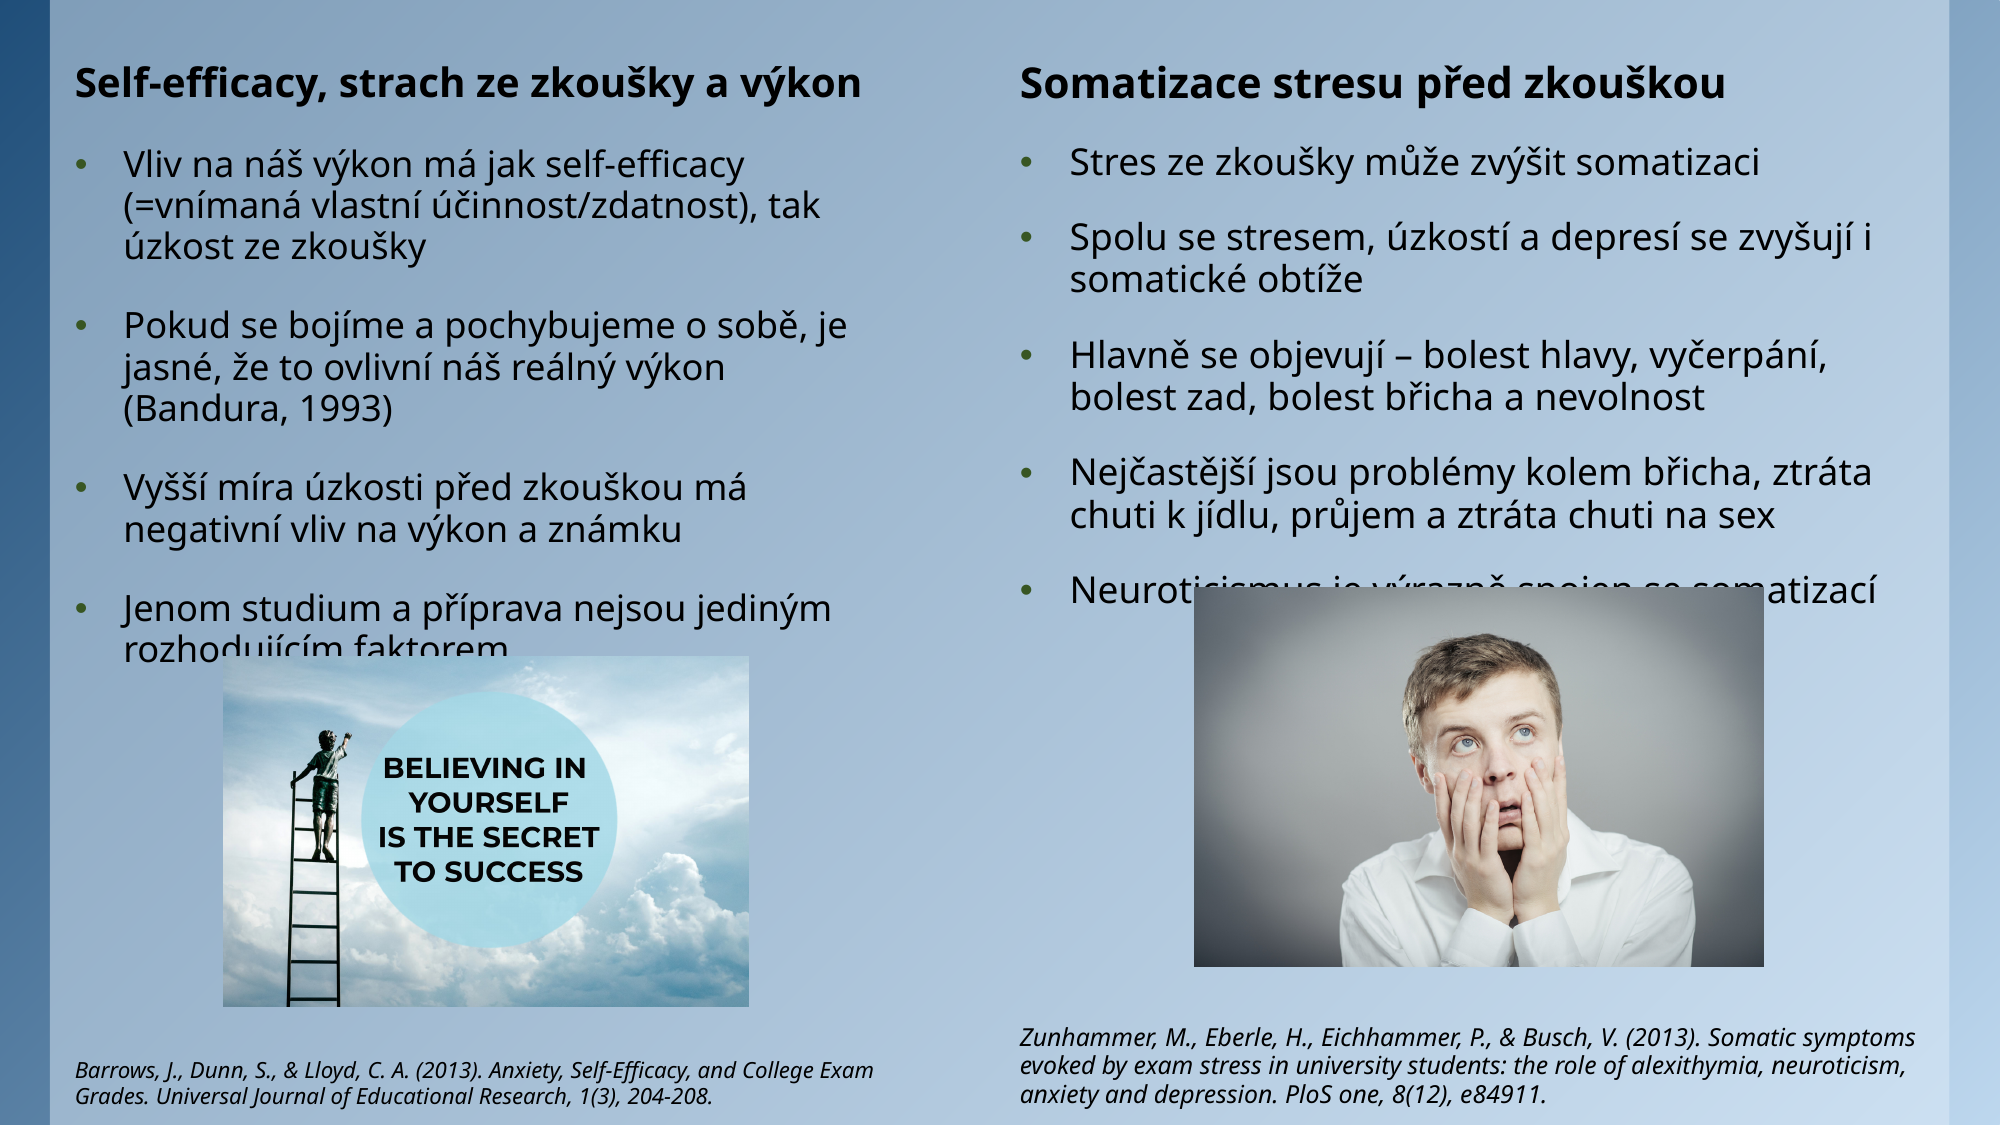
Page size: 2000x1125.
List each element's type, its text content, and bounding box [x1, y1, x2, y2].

picture [223, 656, 749, 1007]
list Self-efficacy, strach ze zkoušky a výkon Vliv na náš výkon má jak self-efficacy (=vnímaná vlastní účinnost/zdatnost), tak úzkost ze zkoušky Pokud se bojíme a pochybujeme o sobě, je jasné, že to ovlivní náš reálný výkon (Bandura, 1993) Vyšší míra úzkosti před zkouškou má negativní vliv na výkon a známku Jenom studium a příprava nejsou jediným rozhodujícím faktorem Barrows, J., Dunn, S., & Lloyd, C. A. (2013). Anxiety, Self-Efficacy, and College Exam Grades. Universal Journal of Educational Research, 1(3), 204-208. [54, 50, 918, 1125]
picture [1194, 587, 1764, 967]
text_box Somatizace stresu před zkouškou Stres ze zkoušky může zvýšit somatizaci Spolu se stresem, úzkostí a depresí se zvyšují i somatické obtíže Hlavně se objevují – bolest hlavy, vyčerpání, bolest zad, bolest břicha a nevolnost Nejčastější jsou problémy kolem břicha, ztráta chuti k jídlu, průjem a ztráta chuti na sex Neuroticismus je výrazně spojen se somatizací Zunhammer, M., Eberle, H., Eichhammer, P., & Busch, V. (2013). Somatic symptoms evoked by exam stress in university students: the role of alexithymia, neuroticism, anxiety and depression. PloS one, 8(12), e84911. [999, 50, 1959, 1125]
